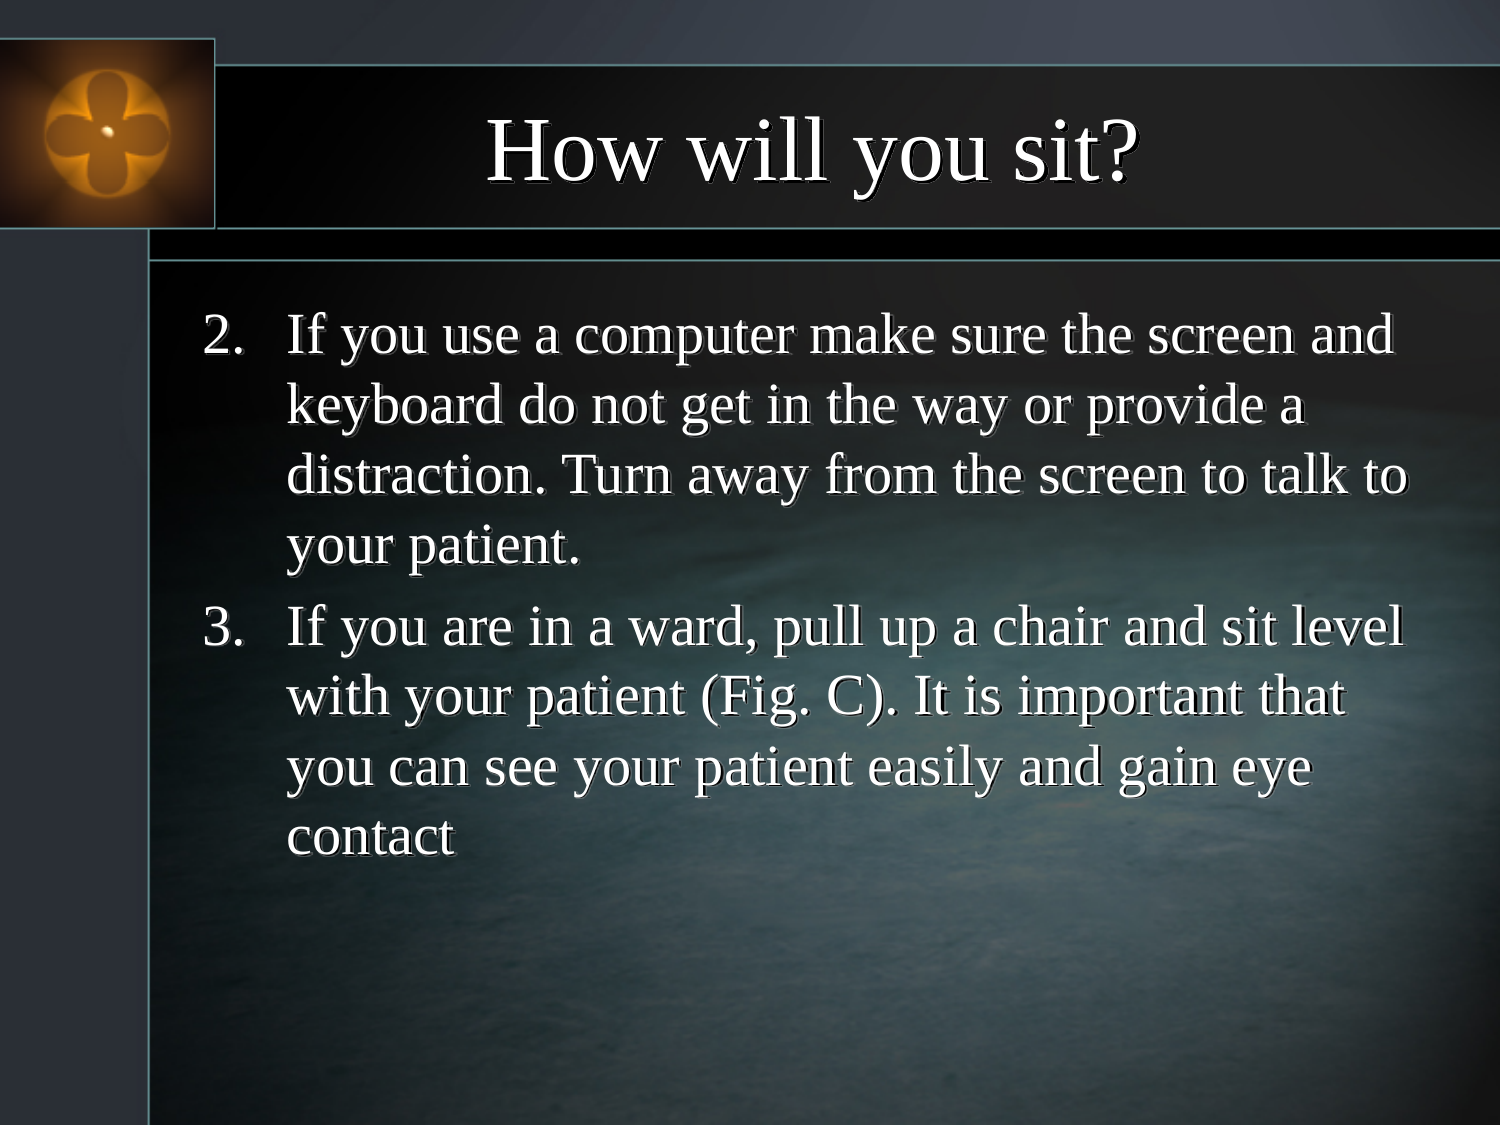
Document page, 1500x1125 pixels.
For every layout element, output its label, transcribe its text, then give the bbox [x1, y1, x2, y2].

title How will you sit? [187, 50, 1463, 238]
list If you use a computer make sure the screen and keyboard do not get in the way or provide a distraction. Turn away from the screen to talk to your patient. If you are in a ward, pull up a chair and sit level with your patient (Fig. C). It is important that you can see your patient easily and gain eye contact [187, 287, 1463, 1000]
picture [0, 0, 1500, 1125]
